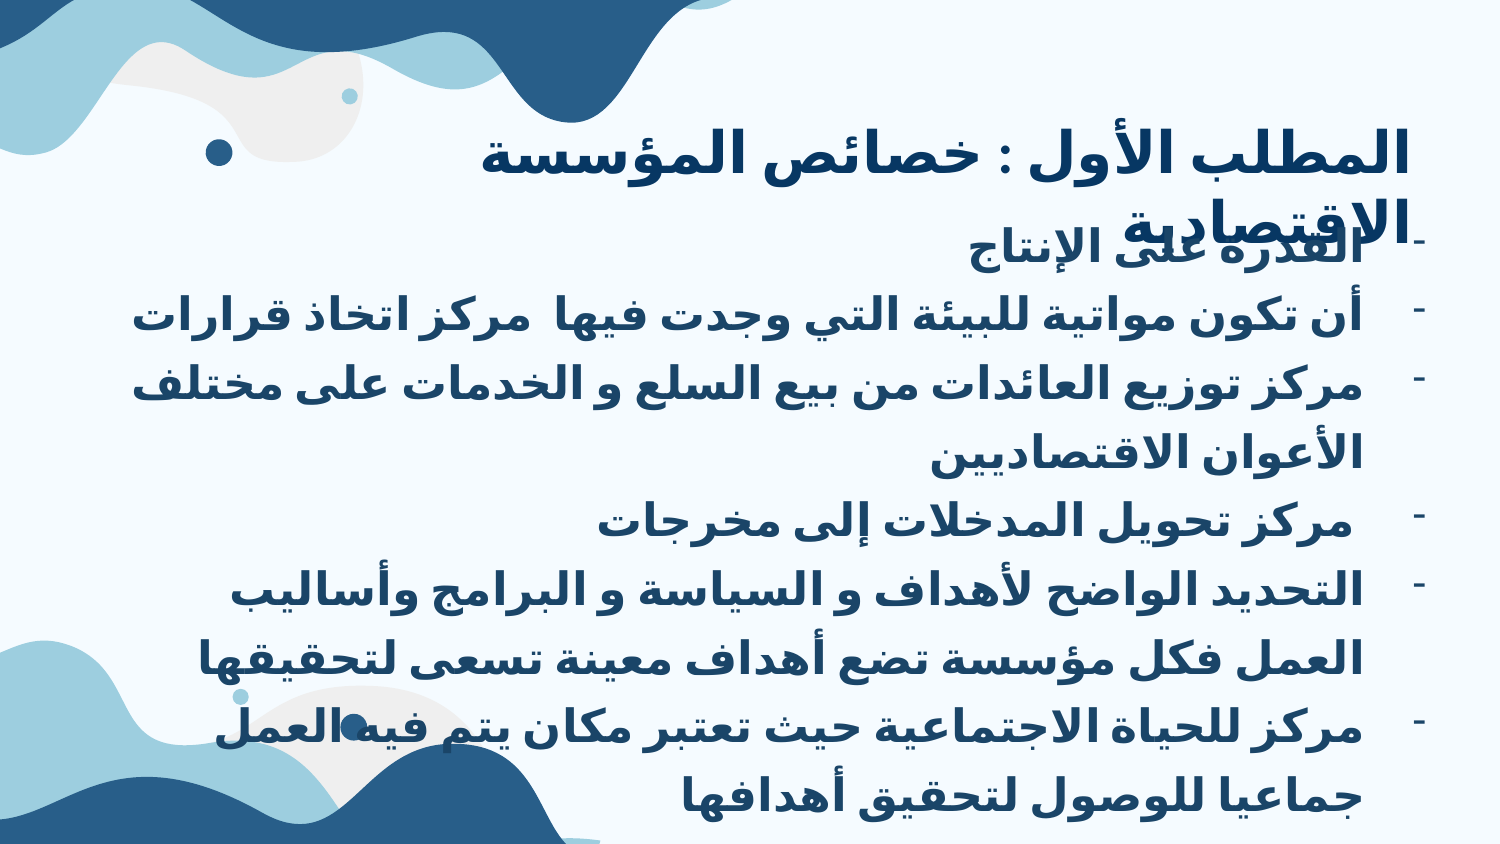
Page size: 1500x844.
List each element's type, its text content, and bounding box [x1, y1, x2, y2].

text_box القدرة على الإنتاج أن تكون مواتية للبيئة التي وجدت فيها مركز اتخاذ قرارات مركز توزيع العائدات من بيع السلع و الخدمات على مختلف الأعوان الاقتصاديين مركز تحويل المدخلات إلى مخرجات التحديد الواضح لأهداف و السياسة و البرامج وأساليب العمل فكل مؤسسة تضع أهداف معينة تسعى لتحقيقها مركز للحياة الاجتماعية حيث تعتبر مكان يتم فيه العمل جماعيا للوصول لتحقيق أهدافها [75, 187, 1456, 836]
text_box المطلب الأول : خصائص المؤسسة الاقتصادية [451, 99, 1428, 187]
